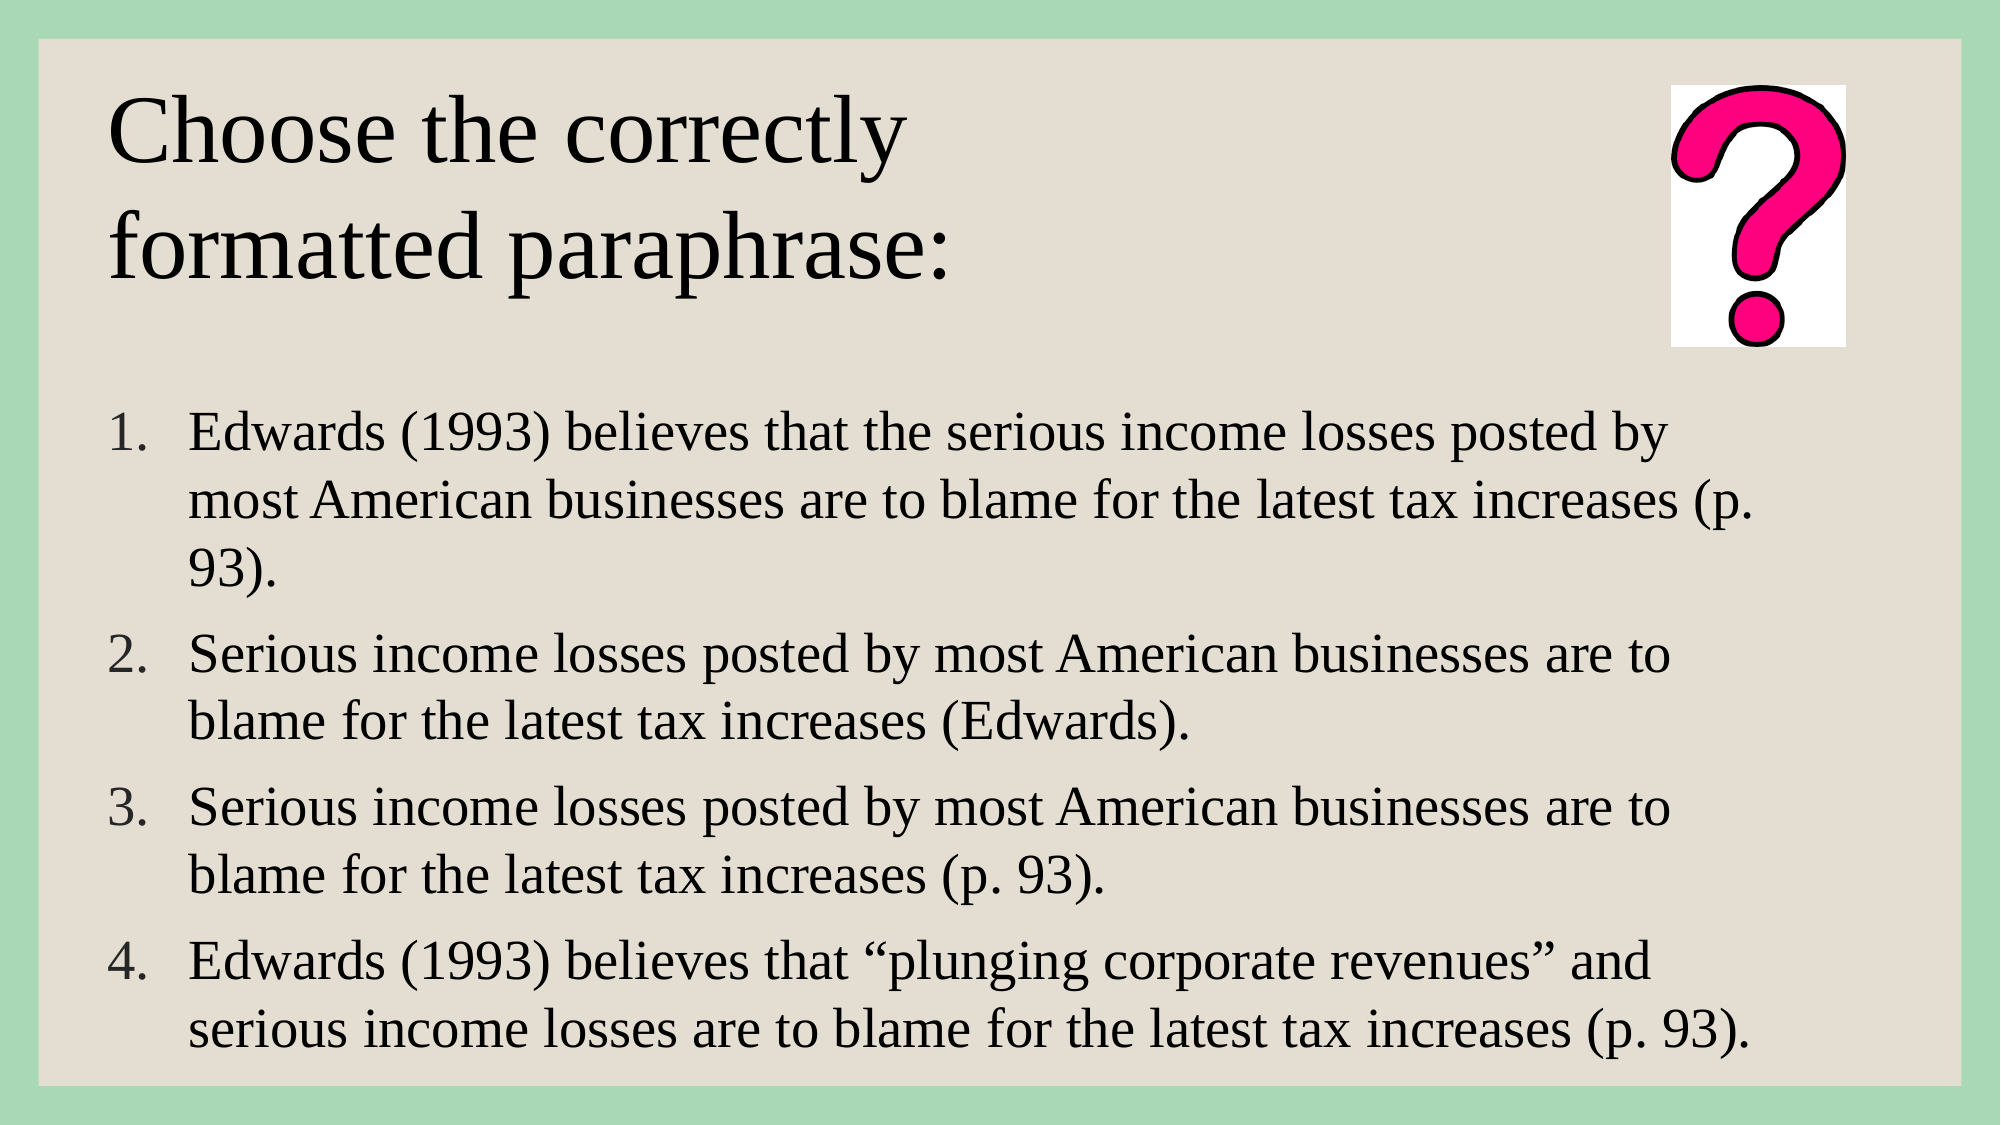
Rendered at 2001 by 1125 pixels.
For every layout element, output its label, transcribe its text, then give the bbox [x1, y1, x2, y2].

list Choose the correctly formatted paraphrase: Edwards (1993) believes that the serious income losses posted by most American businesses are to blame for the latest tax increases (p. 93). Serious income losses posted by most American businesses are to blame for the latest tax increases (Edwards). Serious income losses posted by most American businesses are to blame for the latest tax increases (p. 93). Edwards (1993) believes that “plunging corporate revenues” and serious income losses are to blame for the latest tax increases (p. 93). [92, 58, 1805, 1109]
picture [1671, 85, 1846, 347]
